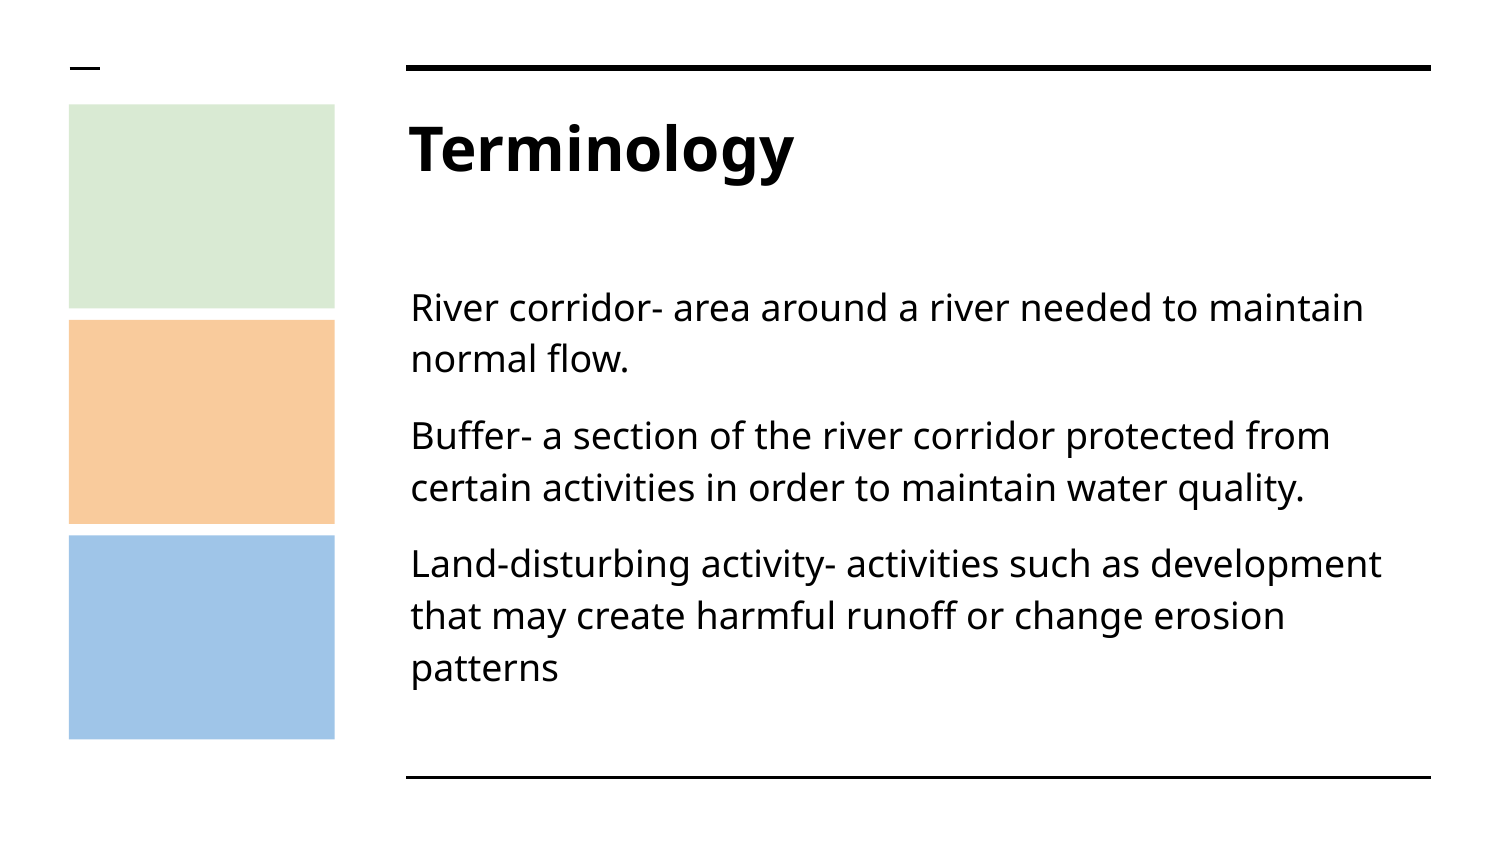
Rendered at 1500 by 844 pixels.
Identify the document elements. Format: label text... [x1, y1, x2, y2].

text_box [68, 319, 335, 524]
title Terminology [393, 94, 1431, 199]
text_box [68, 104, 335, 309]
text_box [68, 535, 335, 740]
list River corridor- area around a river needed to maintain normal flow. Buffer- a section of the river corridor protected from certain activities in order to maintain water quality. Land-disturbing activity- activities such as development that may create harmful runoff or change erosion patterns [395, 261, 1433, 755]
